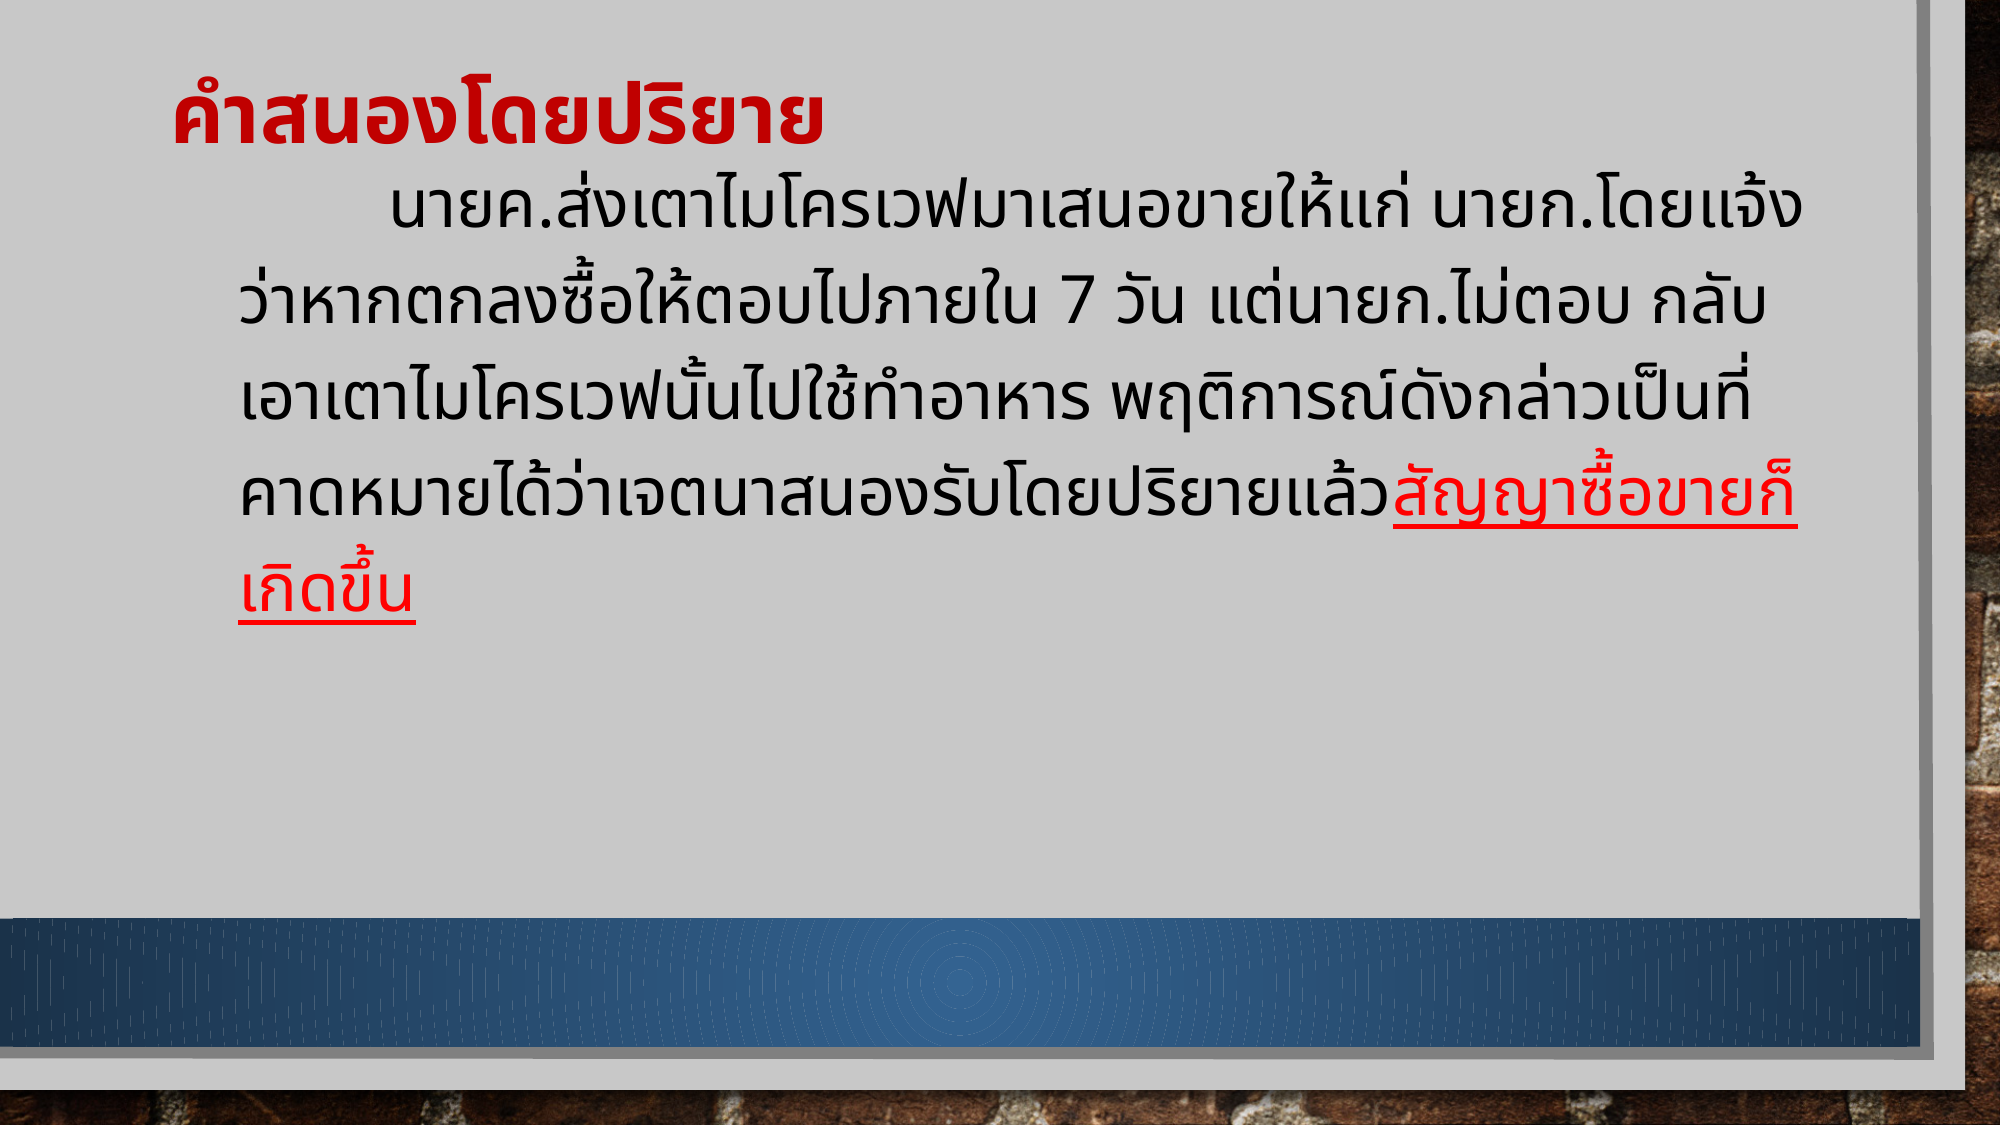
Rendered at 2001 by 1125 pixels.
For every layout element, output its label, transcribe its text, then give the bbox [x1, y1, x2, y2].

list นายค.ส่งเตาไมโครเวฟมาเสนอขายให้แก่ นายก.โดยแจ้งว่าหากตกลงซื้อให้ตอบไปภายใน 7 วัน แต่นายก.ไม่ตอบ กลับเอาเตาไมโครเวฟนั้นไปใช้ทำอาหาร พฤติการณ์ดังกล่าวเป็นที่คาดหมายได้ว่าเจตนาสนองรับโดยปริยายแล้วสัญญาซื้อขายก็เกิดขึ้น [223, 50, 1846, 801]
picture [0, 0, 2000, 1125]
title คำสนองโดยปริยาย [154, 21, 1861, 211]
